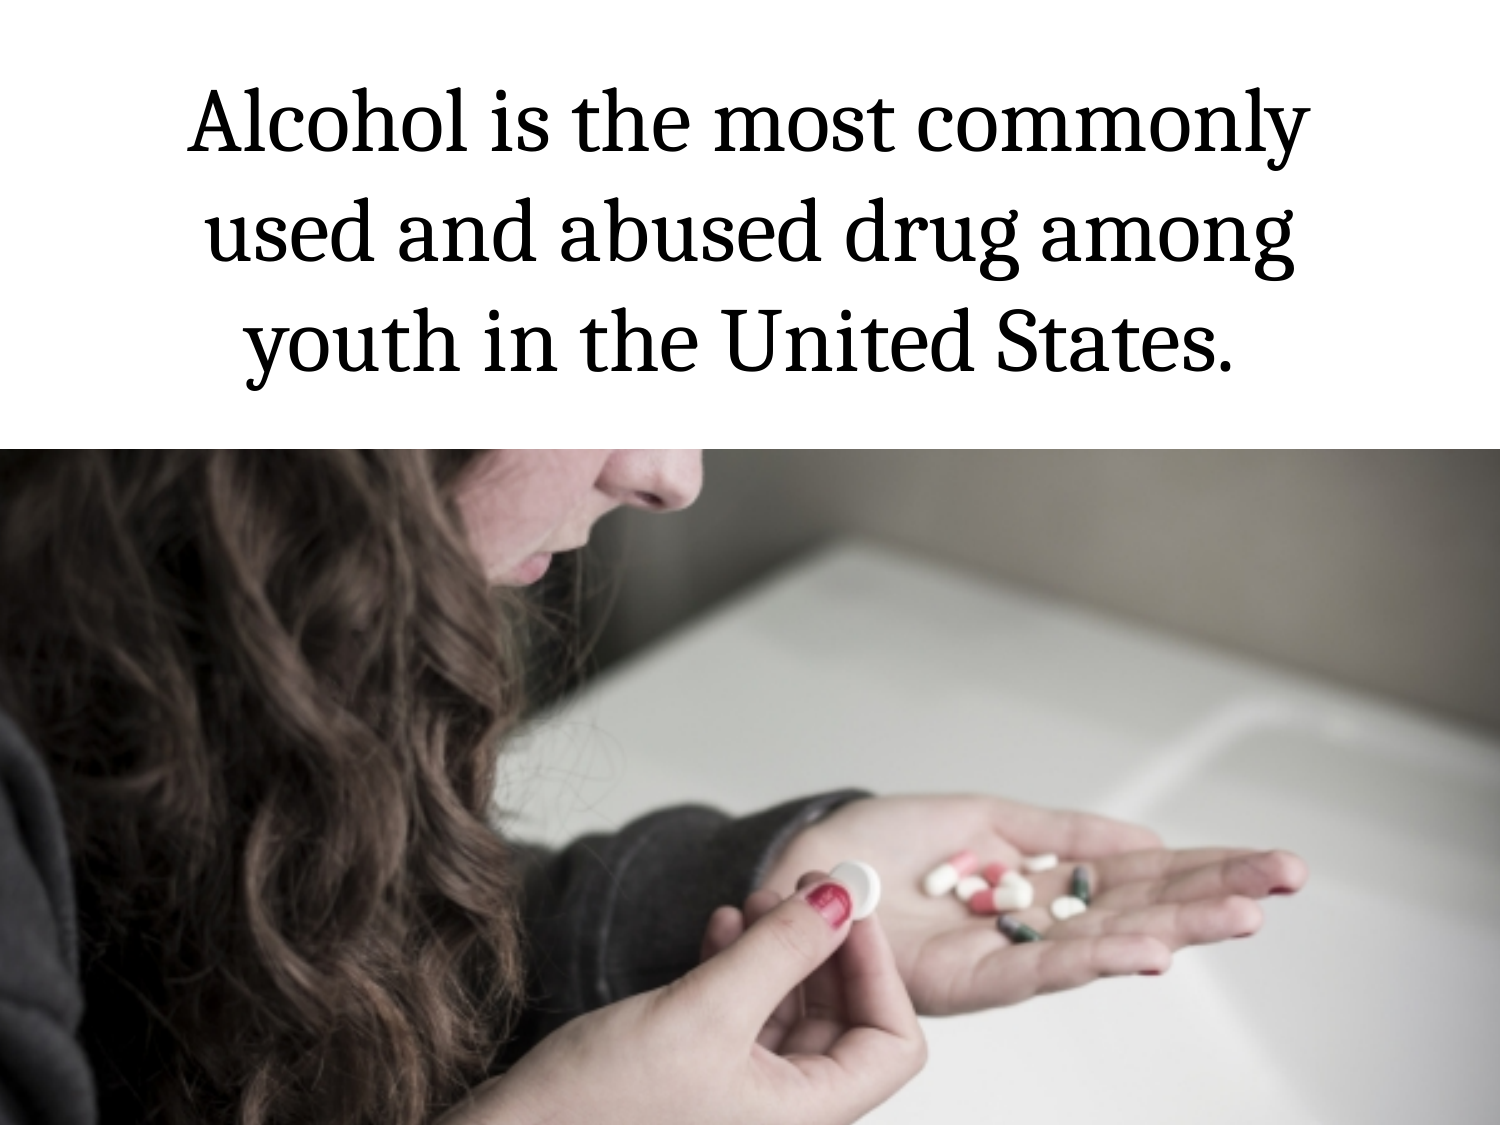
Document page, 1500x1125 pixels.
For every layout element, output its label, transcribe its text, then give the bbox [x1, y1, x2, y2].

picture [0, 449, 1500, 1125]
title Alcohol is the most commonly used and abused drug among youth in the United States. [112, 50, 1388, 400]
